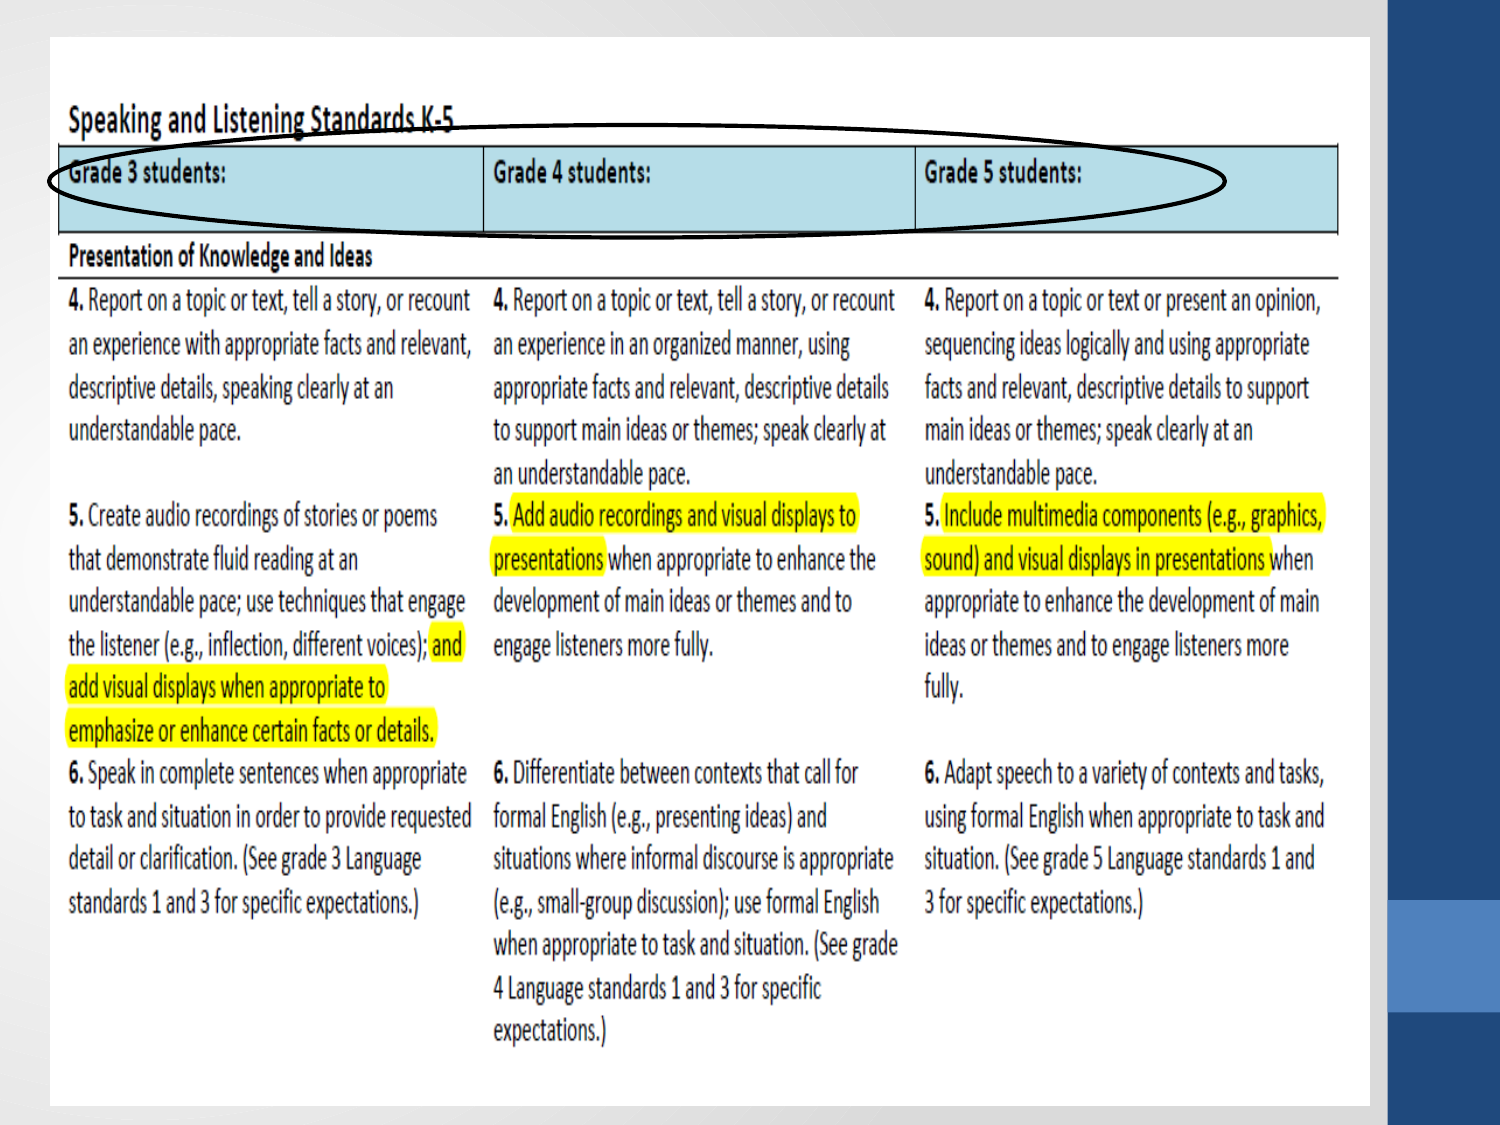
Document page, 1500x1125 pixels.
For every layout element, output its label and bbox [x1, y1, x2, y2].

list [49, 36, 1370, 1107]
